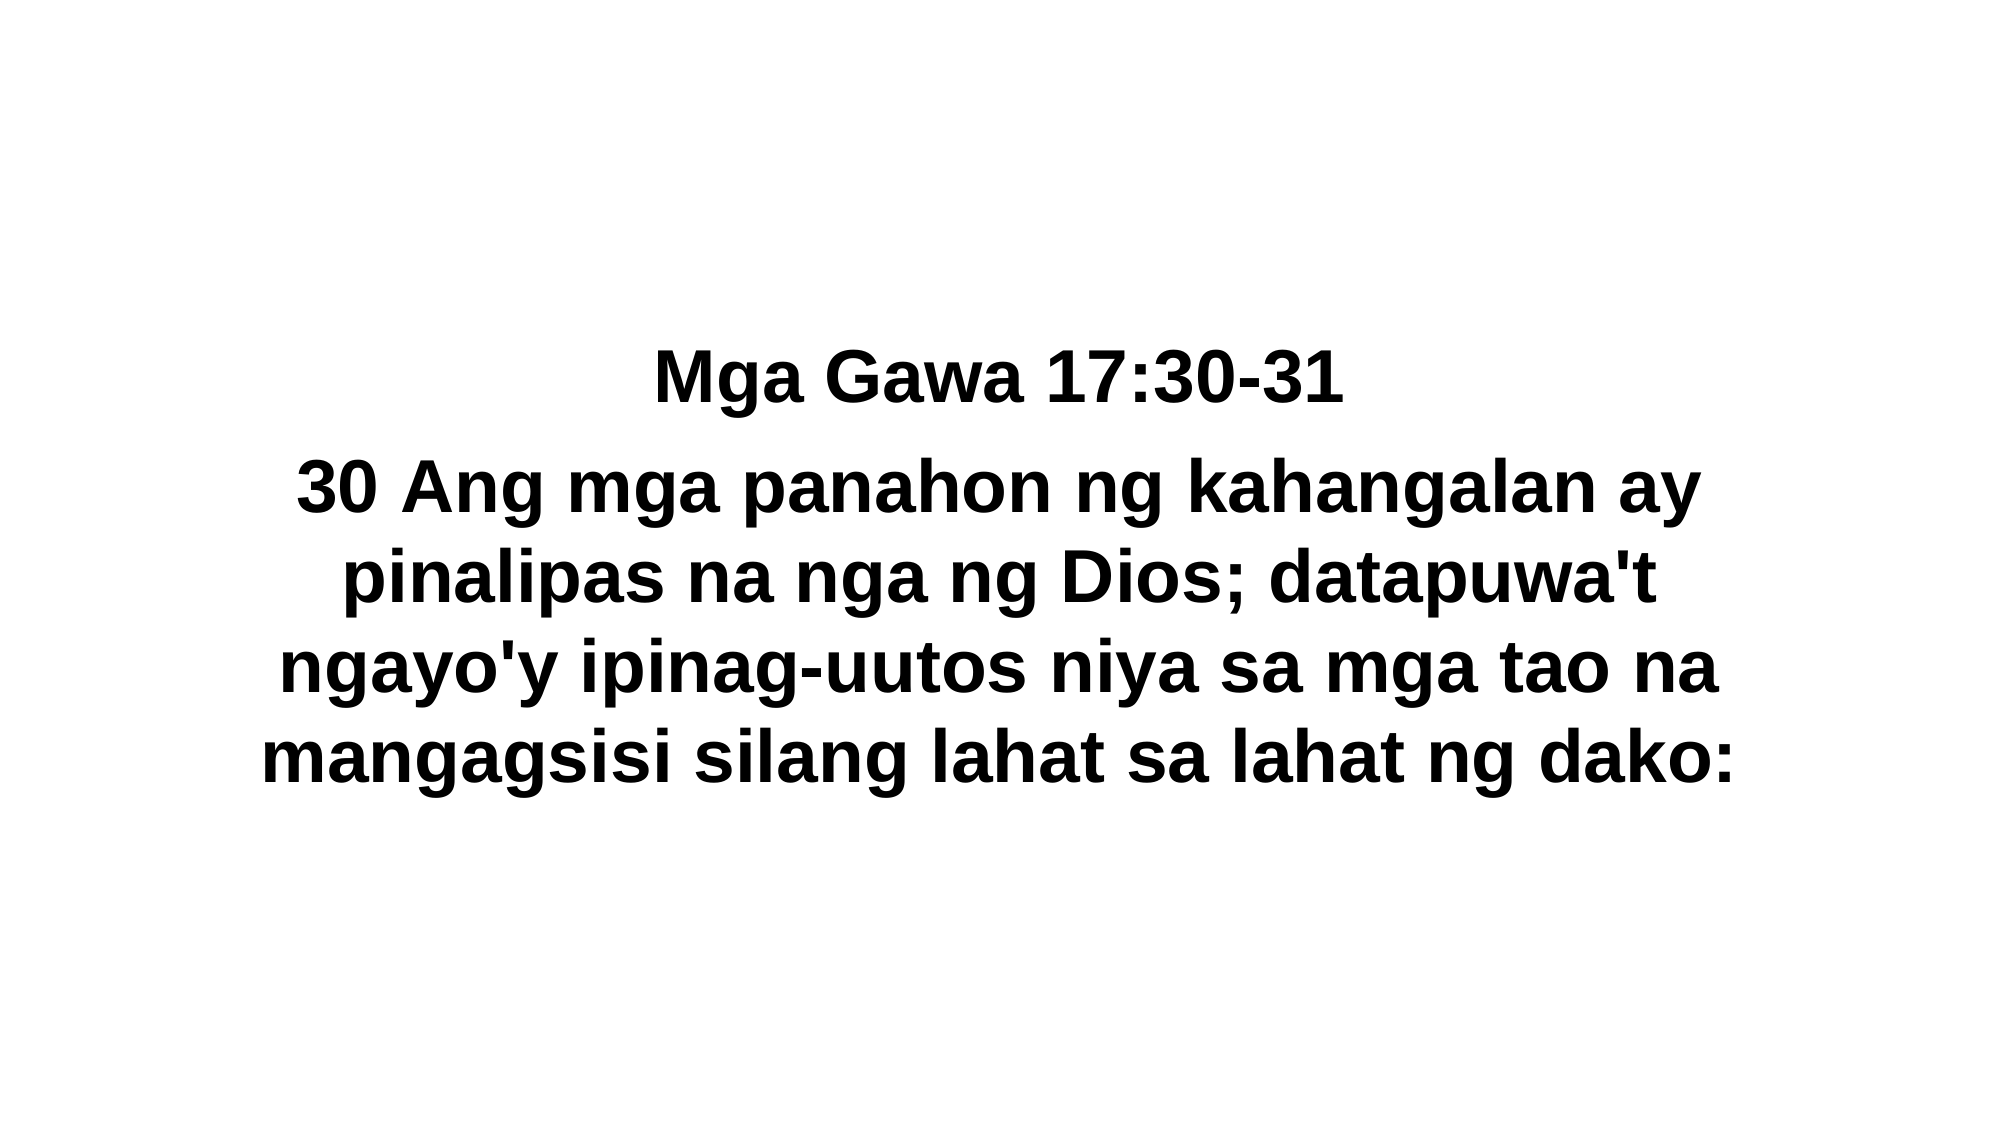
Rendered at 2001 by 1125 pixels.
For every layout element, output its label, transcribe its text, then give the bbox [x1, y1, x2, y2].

list Mga Gawa 17:30-31 30 Ang mga panahon ng kahangalan ay pinalipas na nga ng Dios; datapuwa't ngayo'y ipinag-uutos niya sa mga tao na mangagsisi silang lahat sa lahat ng dako: [137, 129, 1863, 996]
